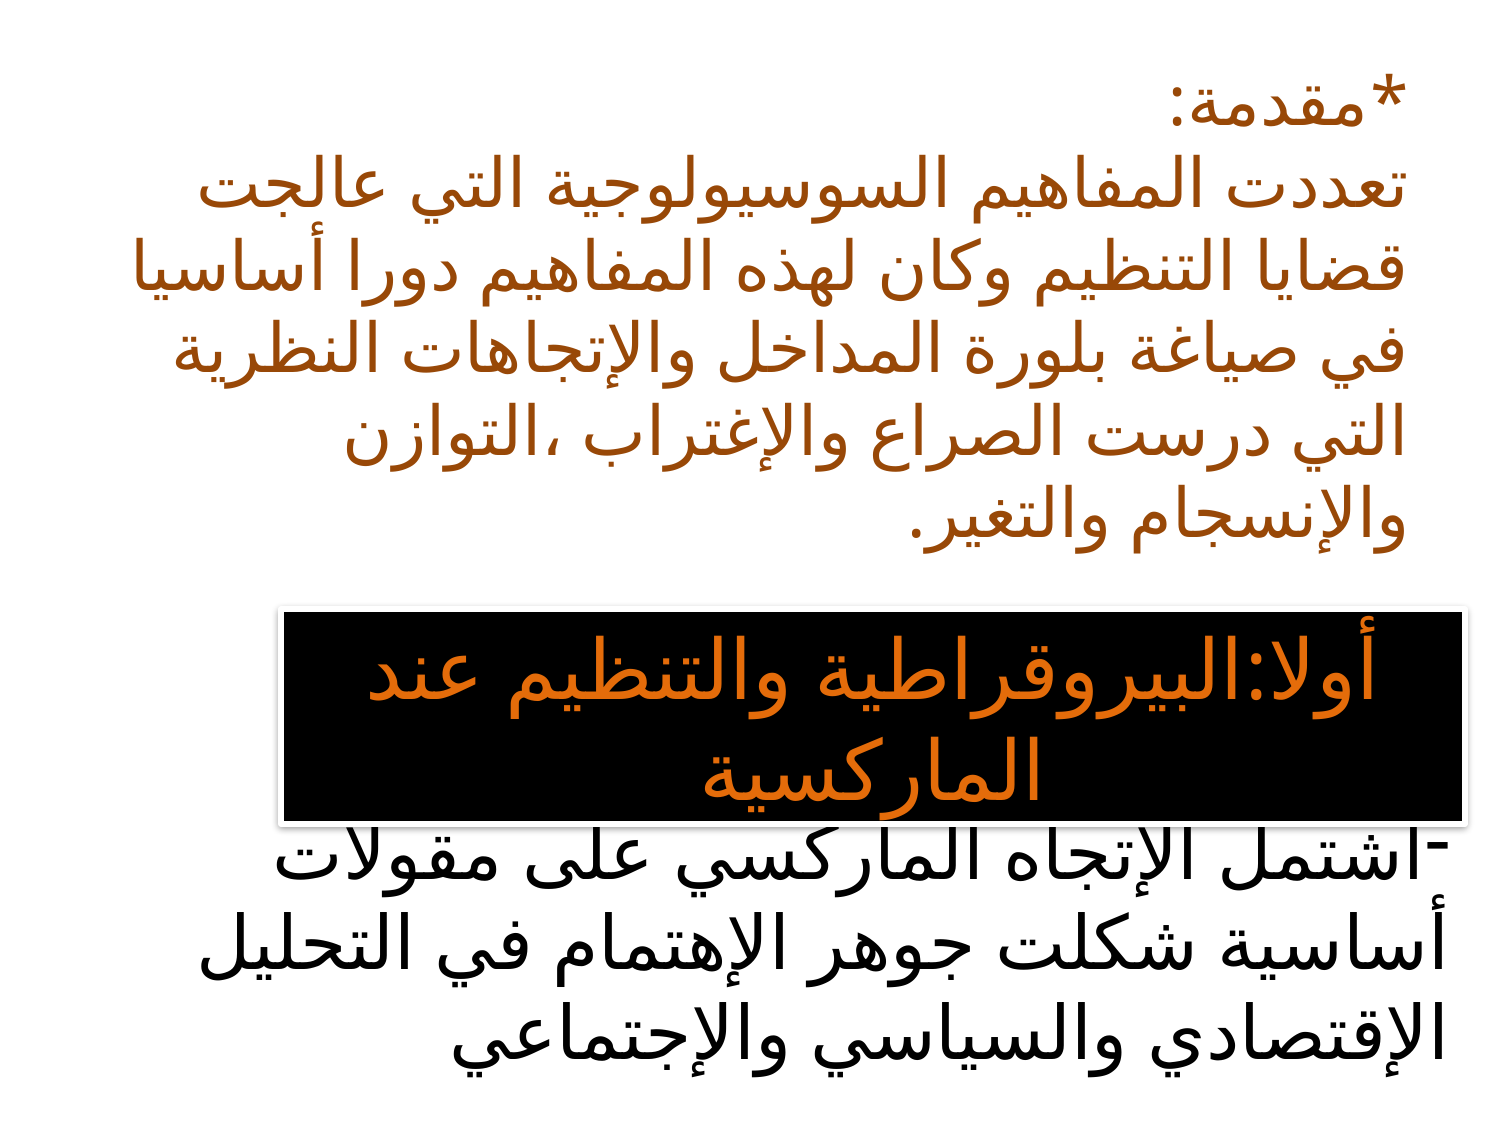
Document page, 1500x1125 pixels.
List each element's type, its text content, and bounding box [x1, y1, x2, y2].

text_box اشتمل الإتجاه الماركسي على مقولات أساسية شكلت جوهر الإهتمام في التحليل الإقتصادي والسياسي والإجتماعي [46, 796, 1465, 1082]
text_box أولا:البيروقراطية والتنظيم عند الماركسية [278, 606, 1468, 827]
title *مقدمة: تعددت المفاهيم السوسيولوجية التي عالجت قضايا التنظيم وكان لهذه المفاهيم دورا أساسيا في صياغة بلورة المداخل والإتجاهات النظرية التي درست الصراع والإغتراب ،التوازن والإنسجام والتغير. [75, 45, 1425, 563]
